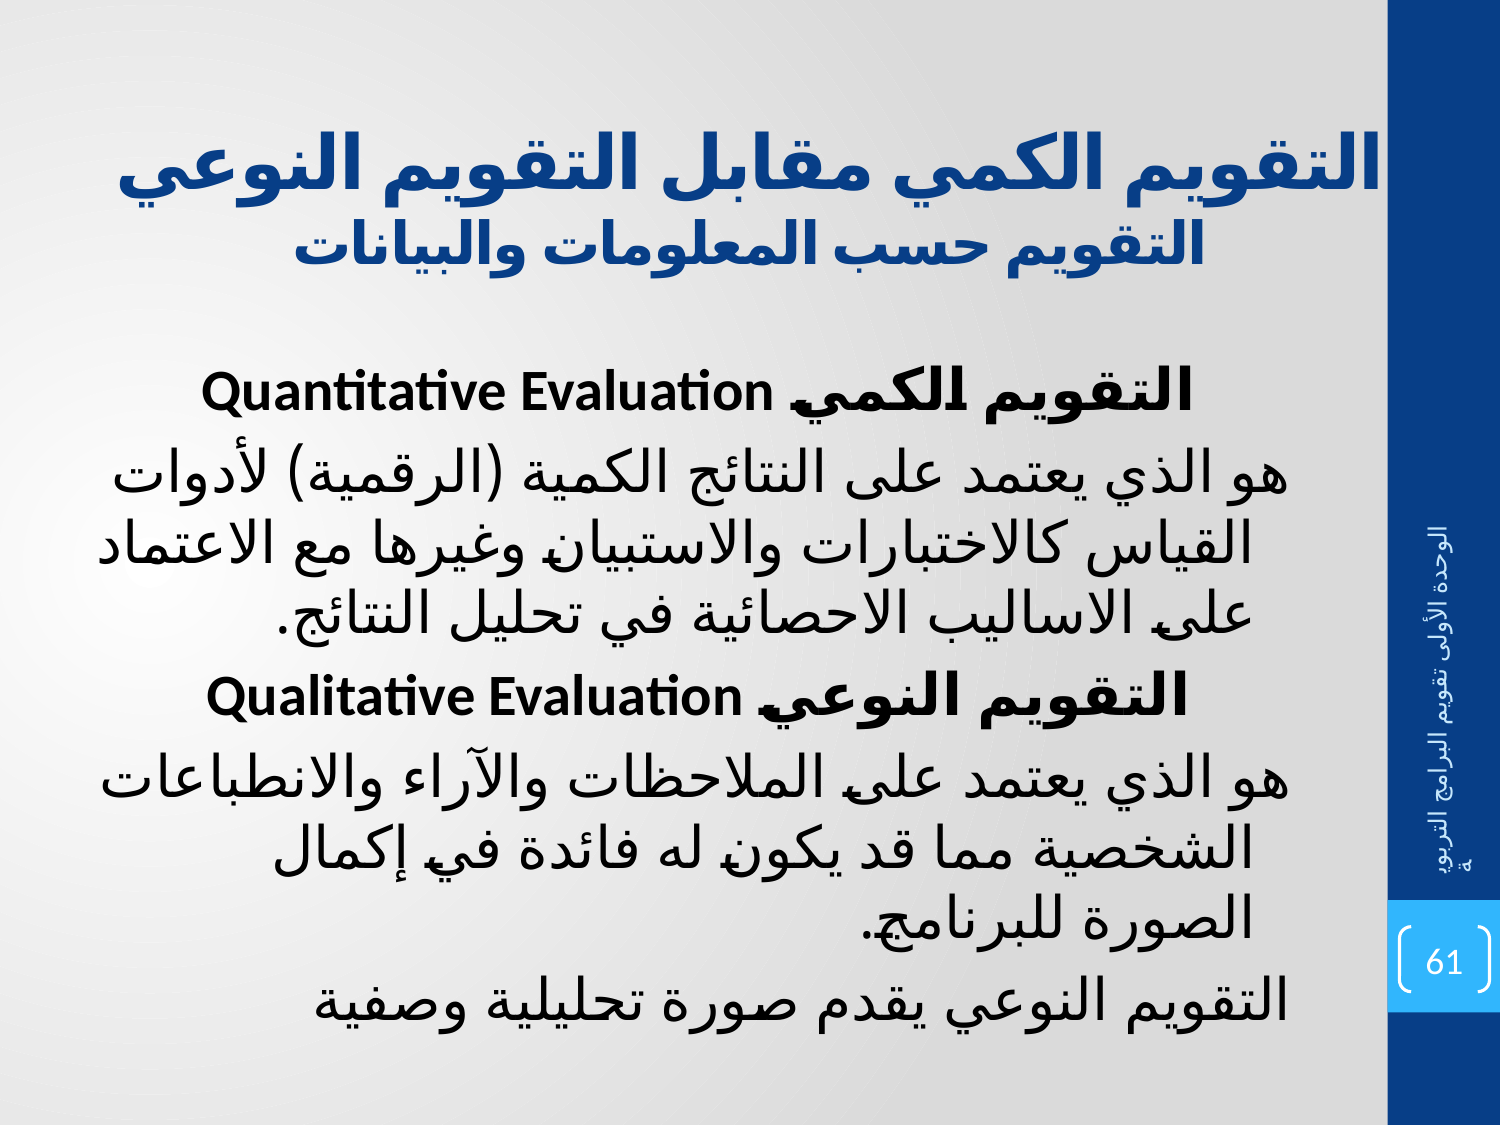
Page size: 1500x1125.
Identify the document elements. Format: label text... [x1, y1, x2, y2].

list التقويم الكمي Quantitative Evaluation هو الذي يعتمد على النتائج الكمية (الرقمية) لأدوات القياس كالاختبارات والاستبيان وغيرها مع الاعتماد على الاساليب الاحصائية في تحليل النتائج. التقويم النوعي Qualitative Evaluation هو الذي يعتمد على الملاحظات والآراء والانطباعات الشخصية مما قد يكون له فائدة في إكمال الصورة للبرنامج. التقويم النوعي يقدم صورة تحليلية وصفية [75, 262, 1325, 1050]
title التقويم الكمي مقابل التقويم النوعي التقويم حسب المعلومات والبيانات [75, 87, 1425, 303]
slide_number 61 [1397, 925, 1492, 994]
footer الوحدة الأولى تقويم البرامج التربوية [1408, 500, 1469, 889]
